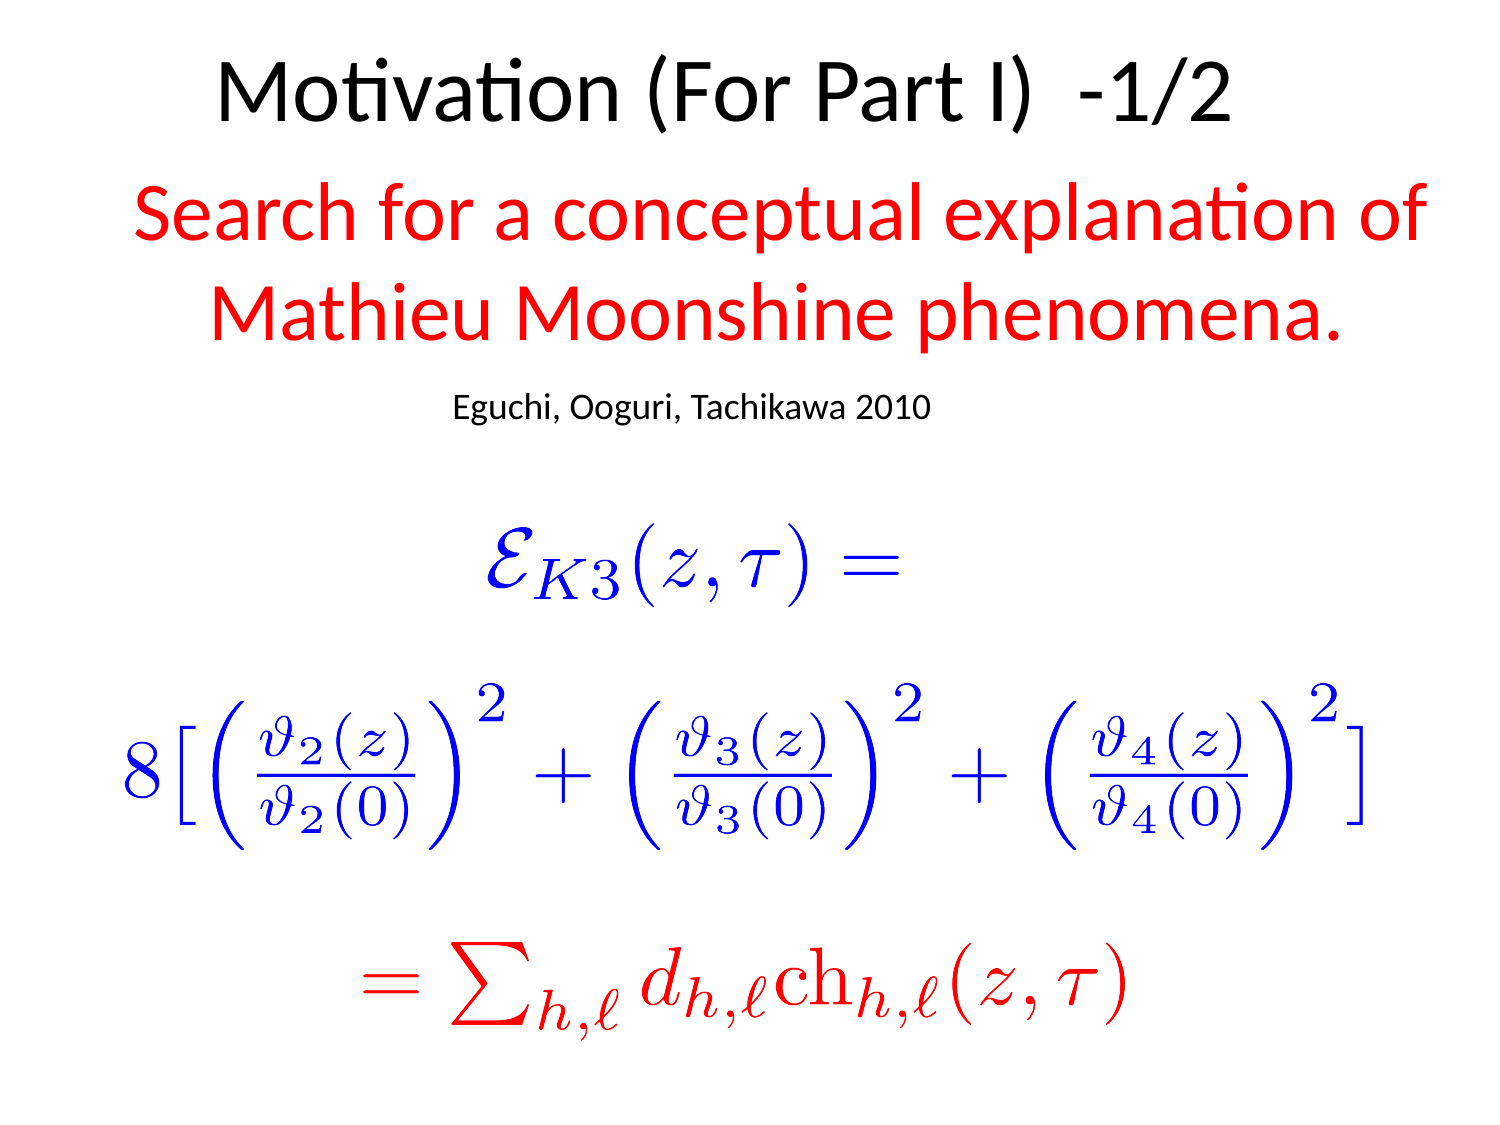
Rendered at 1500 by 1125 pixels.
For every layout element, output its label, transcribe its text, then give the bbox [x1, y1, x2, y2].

text_box Eguchi, Ooguri, Tachikawa 2010 [437, 374, 1063, 435]
text_box Search for a conceptual explanation of Mathieu Moonshine phenomena. [24, 149, 1463, 365]
picture [124, 682, 1364, 851]
picture [487, 523, 900, 607]
title Motivation (For Part I) -1/2 [50, 0, 1400, 149]
picture [363, 941, 1125, 1041]
